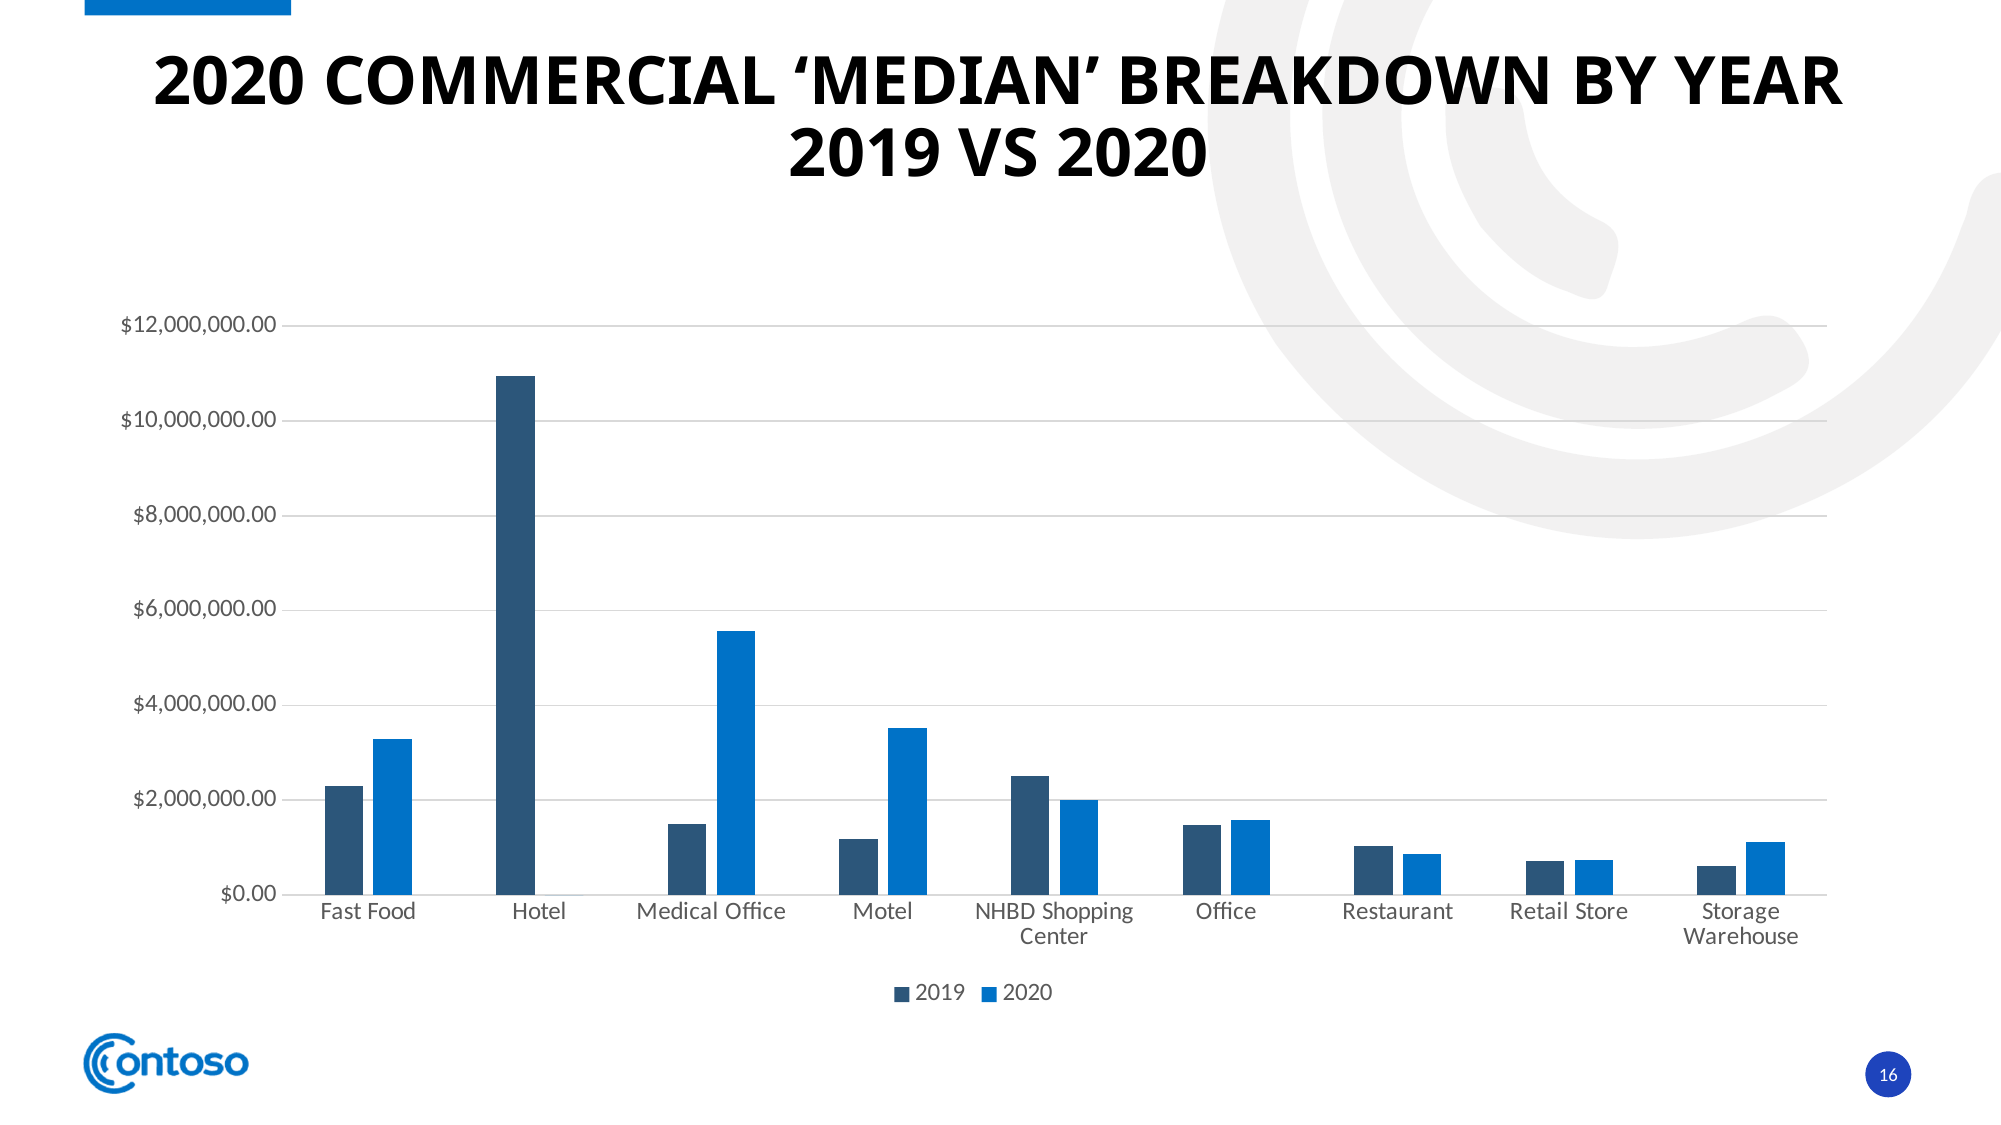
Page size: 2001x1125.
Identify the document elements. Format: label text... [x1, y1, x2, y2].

chart [84, 299, 1863, 1014]
slide_number 16 [1864, 1059, 1913, 1090]
picture [77, 1027, 254, 1095]
title 2020 commercial ‘median’ breakdown by year 2019 vs 2020 [84, 40, 1914, 192]
